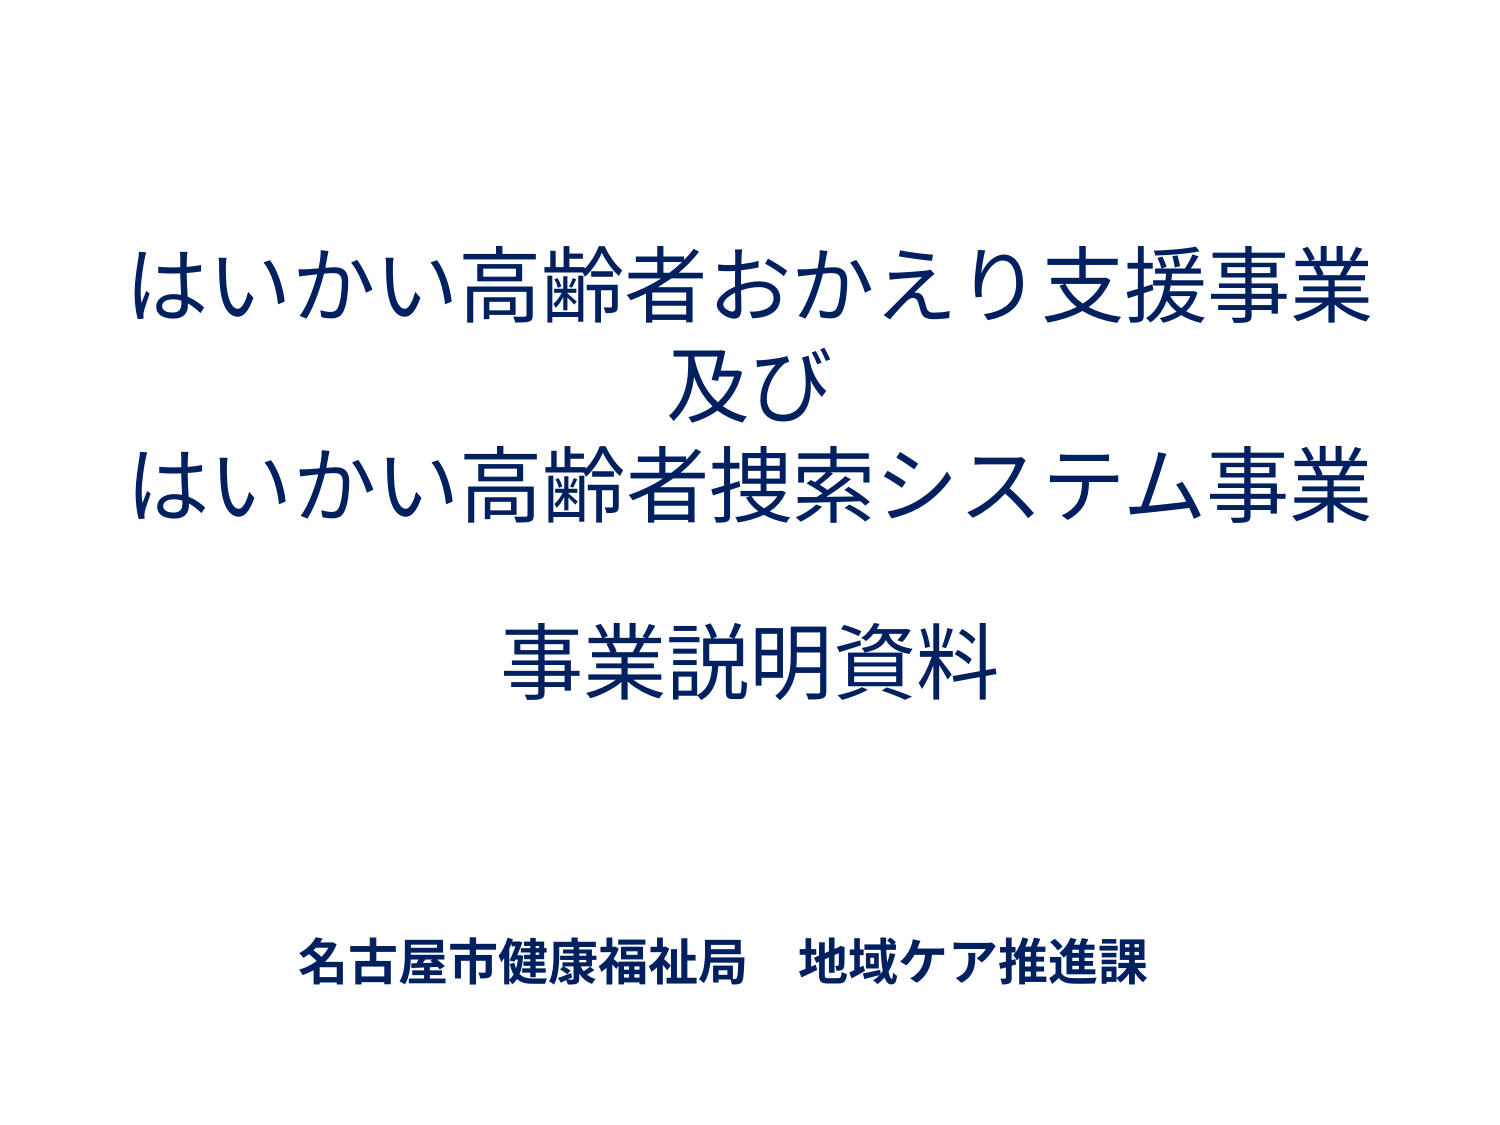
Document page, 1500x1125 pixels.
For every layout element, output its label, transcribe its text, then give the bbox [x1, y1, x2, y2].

text_box 名古屋市健康福祉局 地域ケア推進課 [283, 893, 1217, 998]
text_box はいかい高齢者おかえり支援事業 及び はいかい高齢者捜索システム事業 [110, 225, 1390, 541]
text_box 事業説明資料 [485, 602, 1015, 718]
